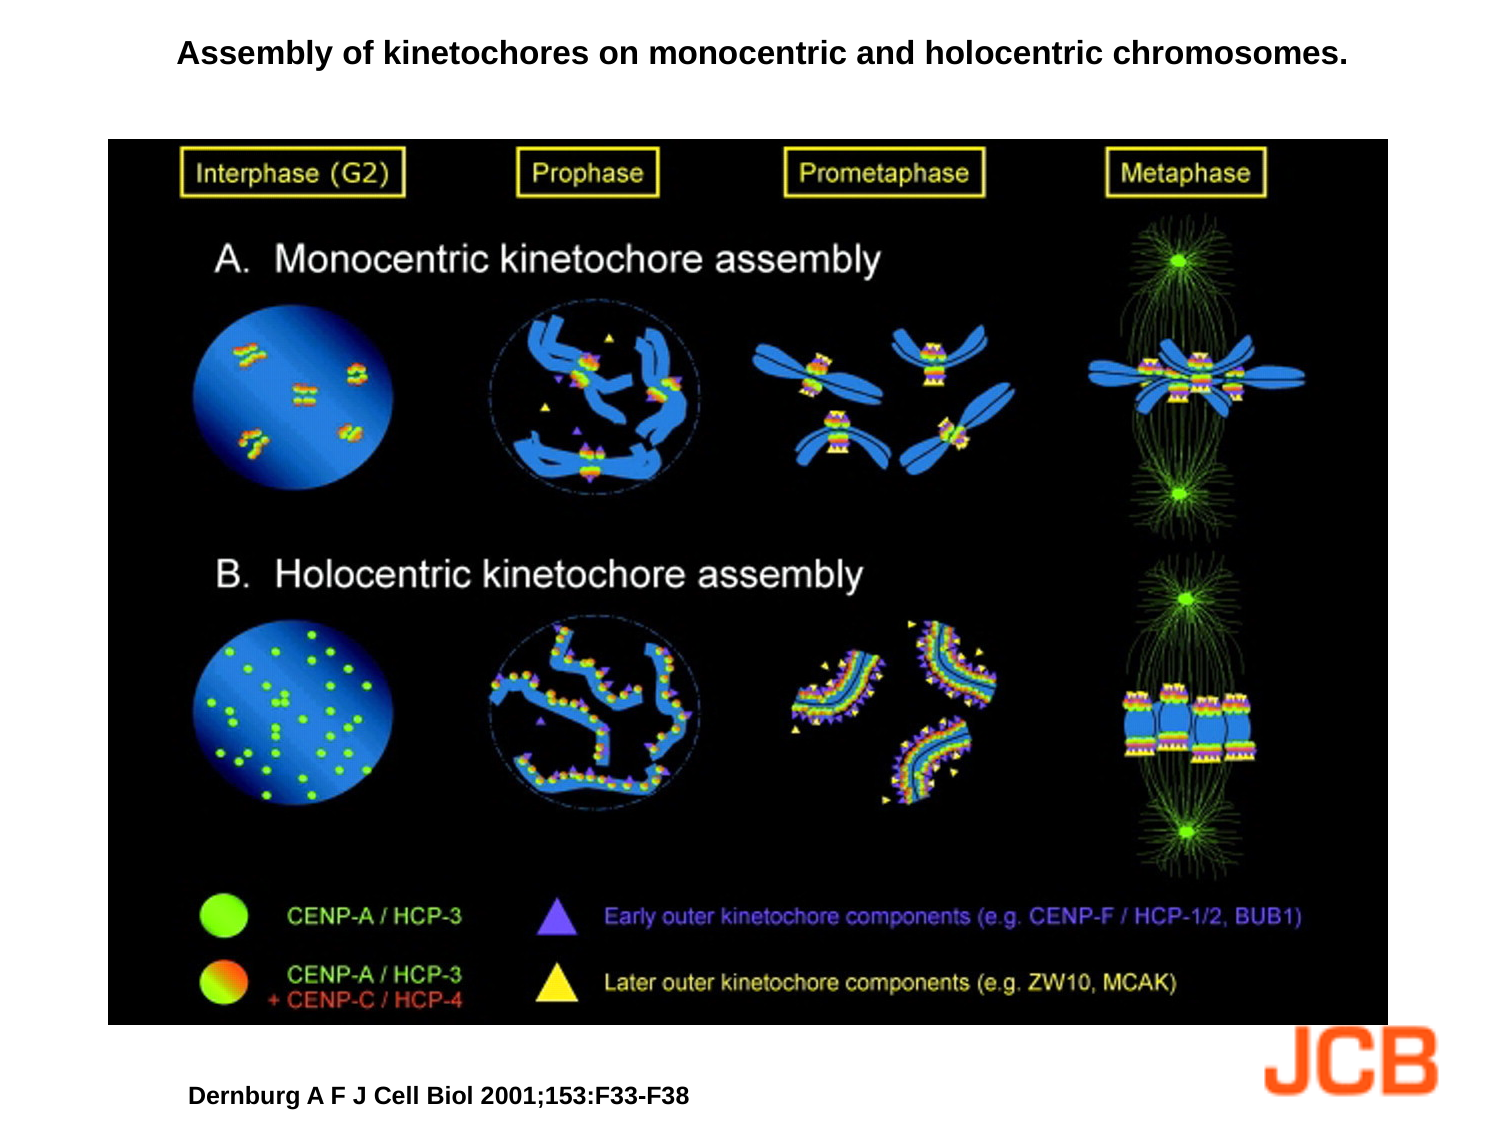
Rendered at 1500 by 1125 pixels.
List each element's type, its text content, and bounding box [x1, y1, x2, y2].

text_box Assembly of kinetochores on monocentric and holocentric chromosomes. [0, 31, 1500, 107]
text_box Dernburg A F J Cell Biol 2001;153:F33-F38 [188, 1079, 897, 1122]
picture [108, 139, 1451, 1100]
